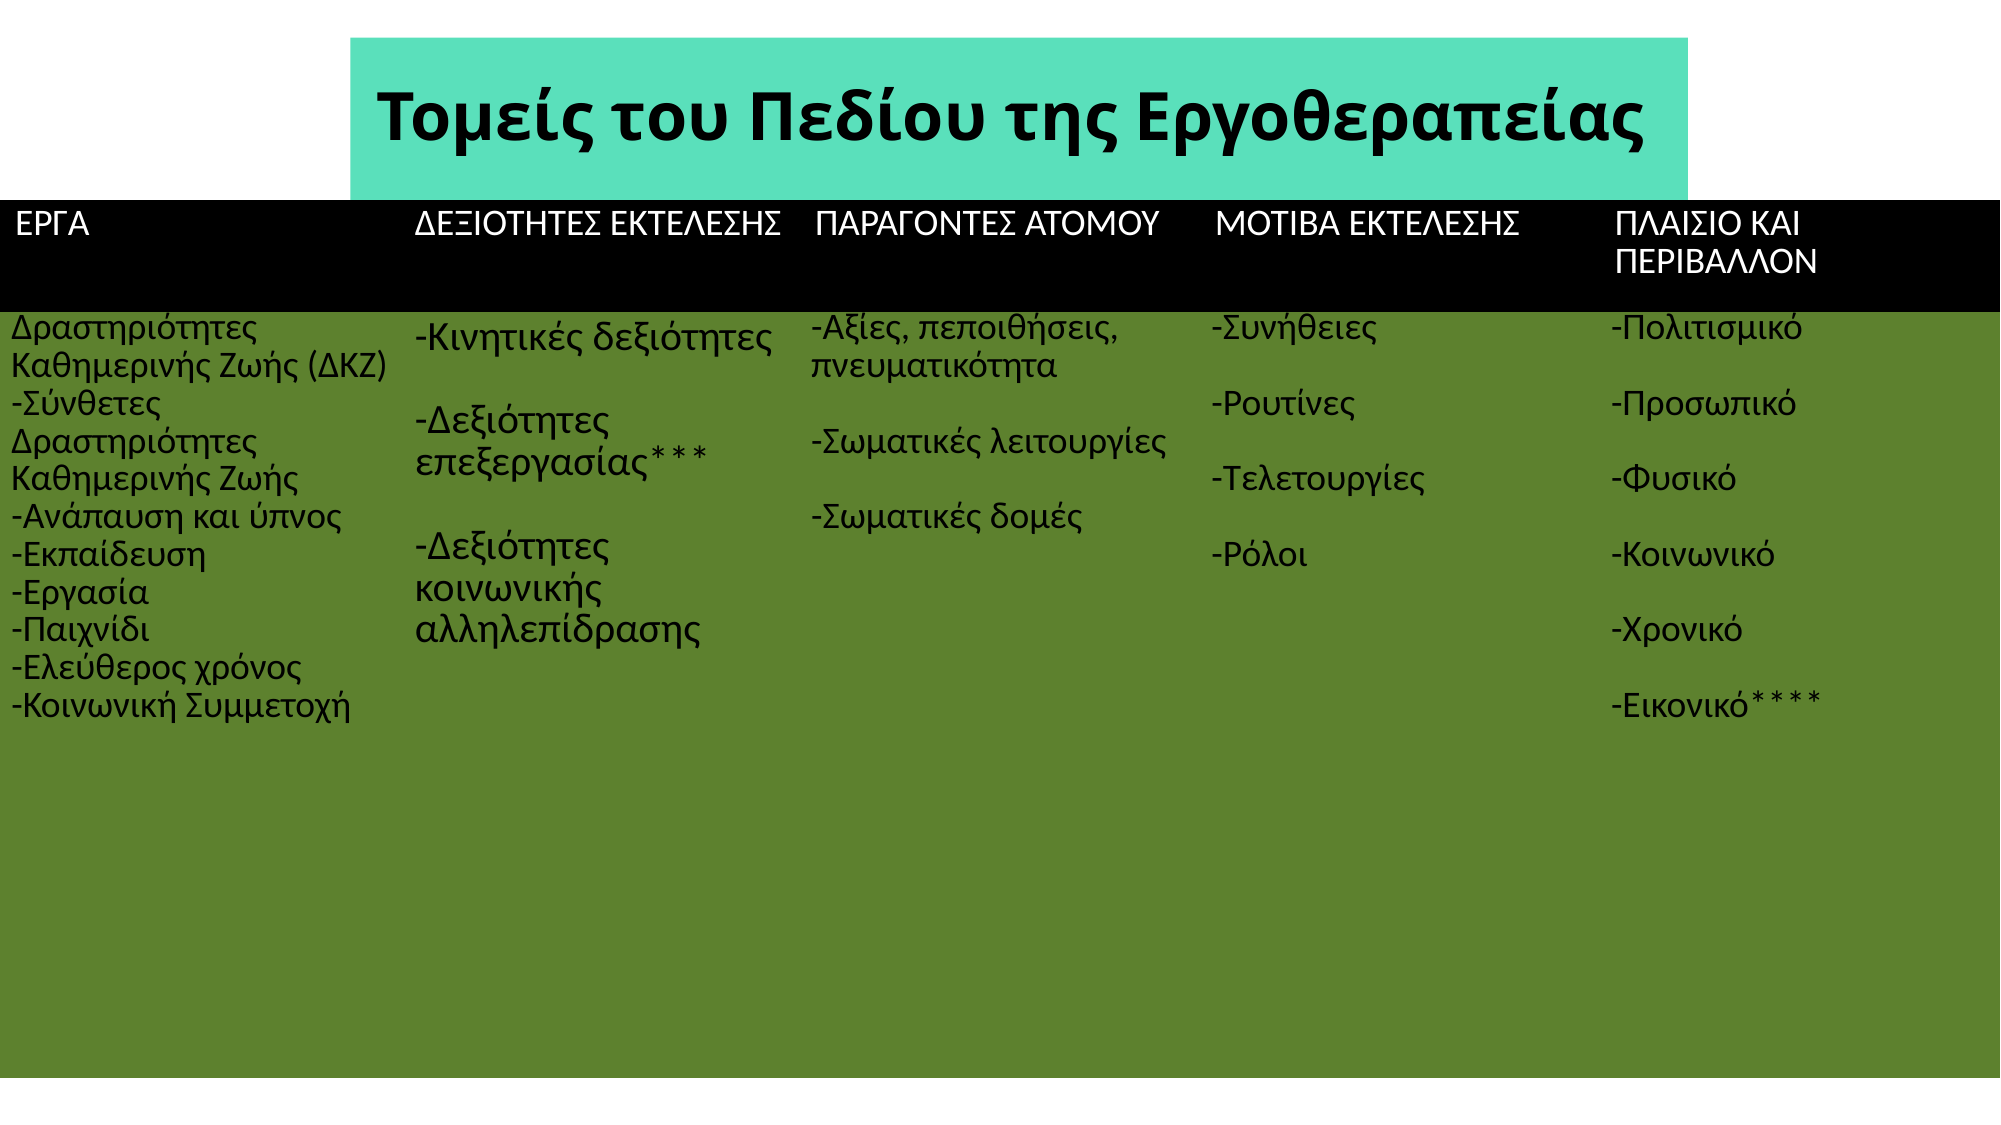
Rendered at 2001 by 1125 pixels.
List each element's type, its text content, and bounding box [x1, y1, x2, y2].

table_cell Δραστηριότητες Καθημερινής Ζωής (ΔΚΖ) -Σύνθετες Δραστηριότητες Καθημερινής Ζωής -Ανάπαυση και ύπνος -Εκπαίδευση -Εργασία -Παιχνίδι -Ελεύθερος χρόνος -Κοινωνική Συμμετοχή [0, 312, 400, 1078]
table_header ΜΟΤΙΒΑ ΕΚΤΕΛΕΣΗΣ [1200, 200, 1600, 312]
table_header ΠΑΡΑΓΟΝΤΕΣ ΑΤΟΜΟΥ [800, 200, 1200, 312]
table_cell -Συνήθειες -Ρουτίνες -Τελετουργίες -Ρόλοι [1200, 312, 1600, 1078]
table_cell -Κινητικές δεξιότητες -Δεξιότητες επεξεργασίας*** -Δεξιότητες κοινωνικής αλληλεπίδρασης [400, 312, 800, 1078]
table_header ΔΕΞΙΟΤΗΤΕΣ ΕΚΤΕΛΕΣΗΣ [400, 200, 800, 312]
table_cell -Πολιτισμικό -Προσωπικό -Φυσικό -Κοινωνικό -Χρονικό -Εικονικό**** [1600, 312, 2000, 1078]
table_header ΠΛΑΙΣΙΟ ΚΑΙ ΠΕΡΙΒΑΛΛΟΝ [1600, 200, 2000, 312]
title Τομείς του Πεδίου της Εργοθεραπείας [350, 37, 1688, 200]
table_cell -Αξίες, πεποιθήσεις, πνευματικότητα -Σωματικές λειτουργίες -Σωματικές δομές [800, 312, 1200, 1078]
table_header ΕΡΓΑ [0, 200, 400, 312]
